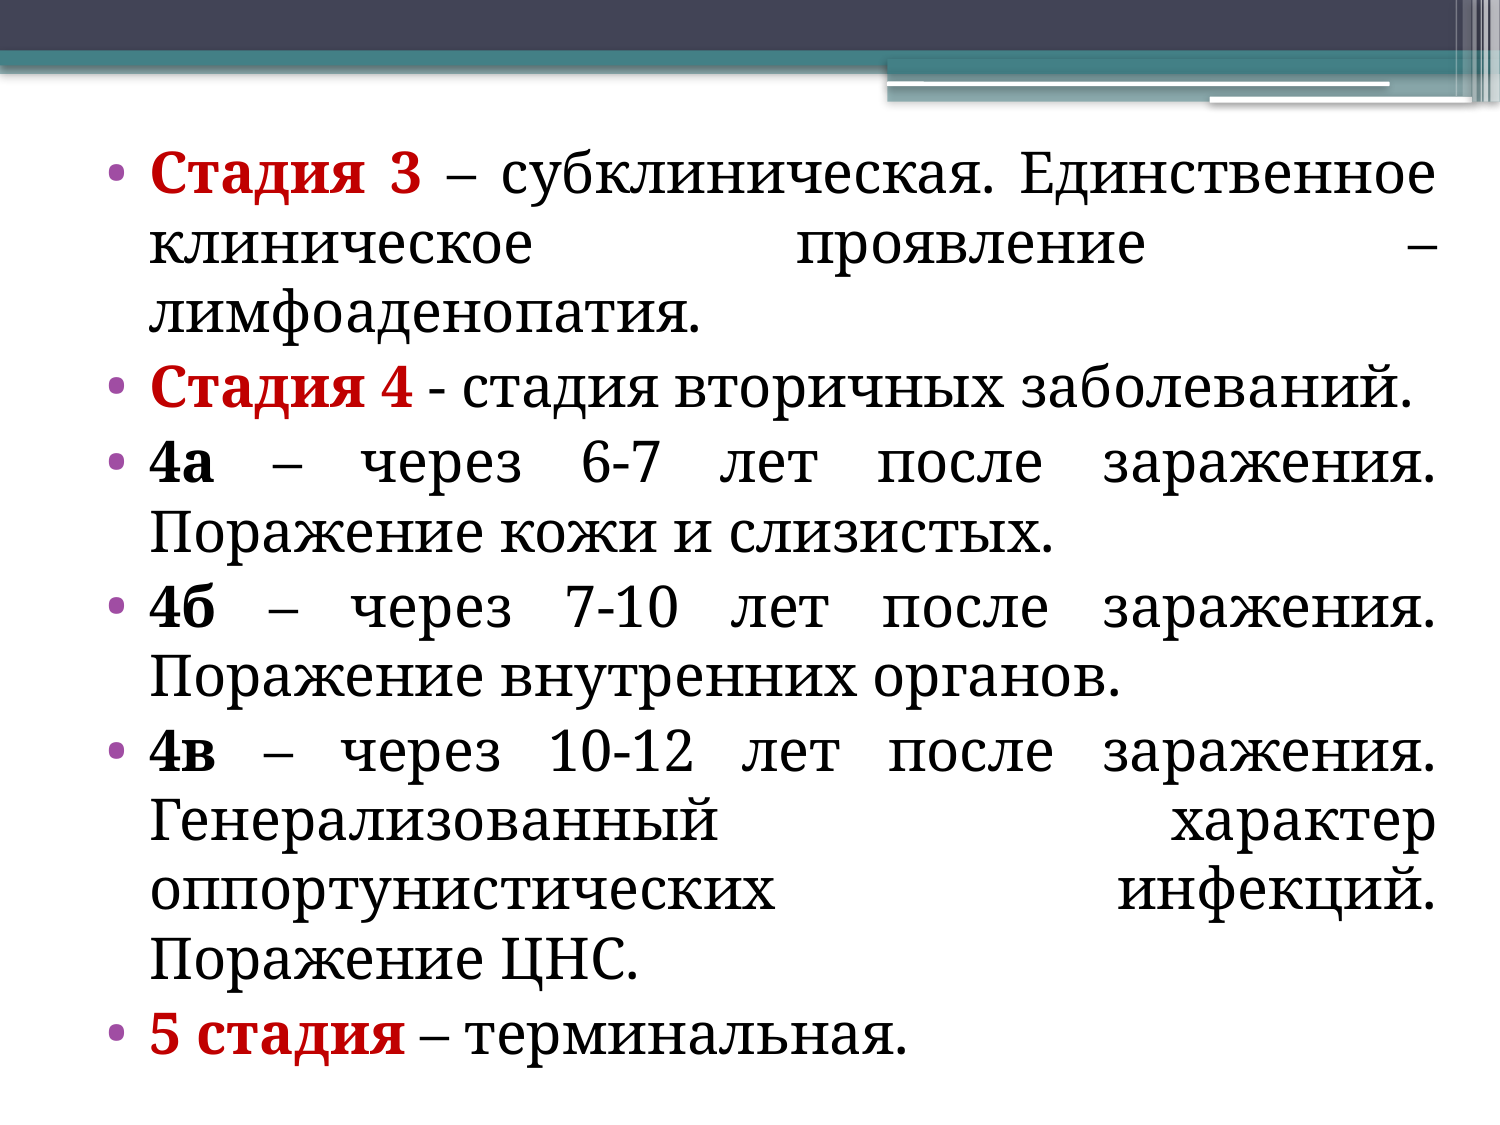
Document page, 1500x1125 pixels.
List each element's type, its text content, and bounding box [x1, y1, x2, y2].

list Стадия 3 – субклиническая. Единственное клиническое проявление – лимфоаденопатия. Стадия 4 - стадия вторичных заболеваний. 4а – через 6-7 лет после заражения. Поражение кожи и слизистых. 4б – через 7-10 лет после заражения. Поражение внутренних органов. 4в – через 10-12 лет после заражения. Генерализованный характер оппортунистических инфекций. Поражение ЦНС. 5 стадия – терминальная. [75, 128, 1454, 1079]
